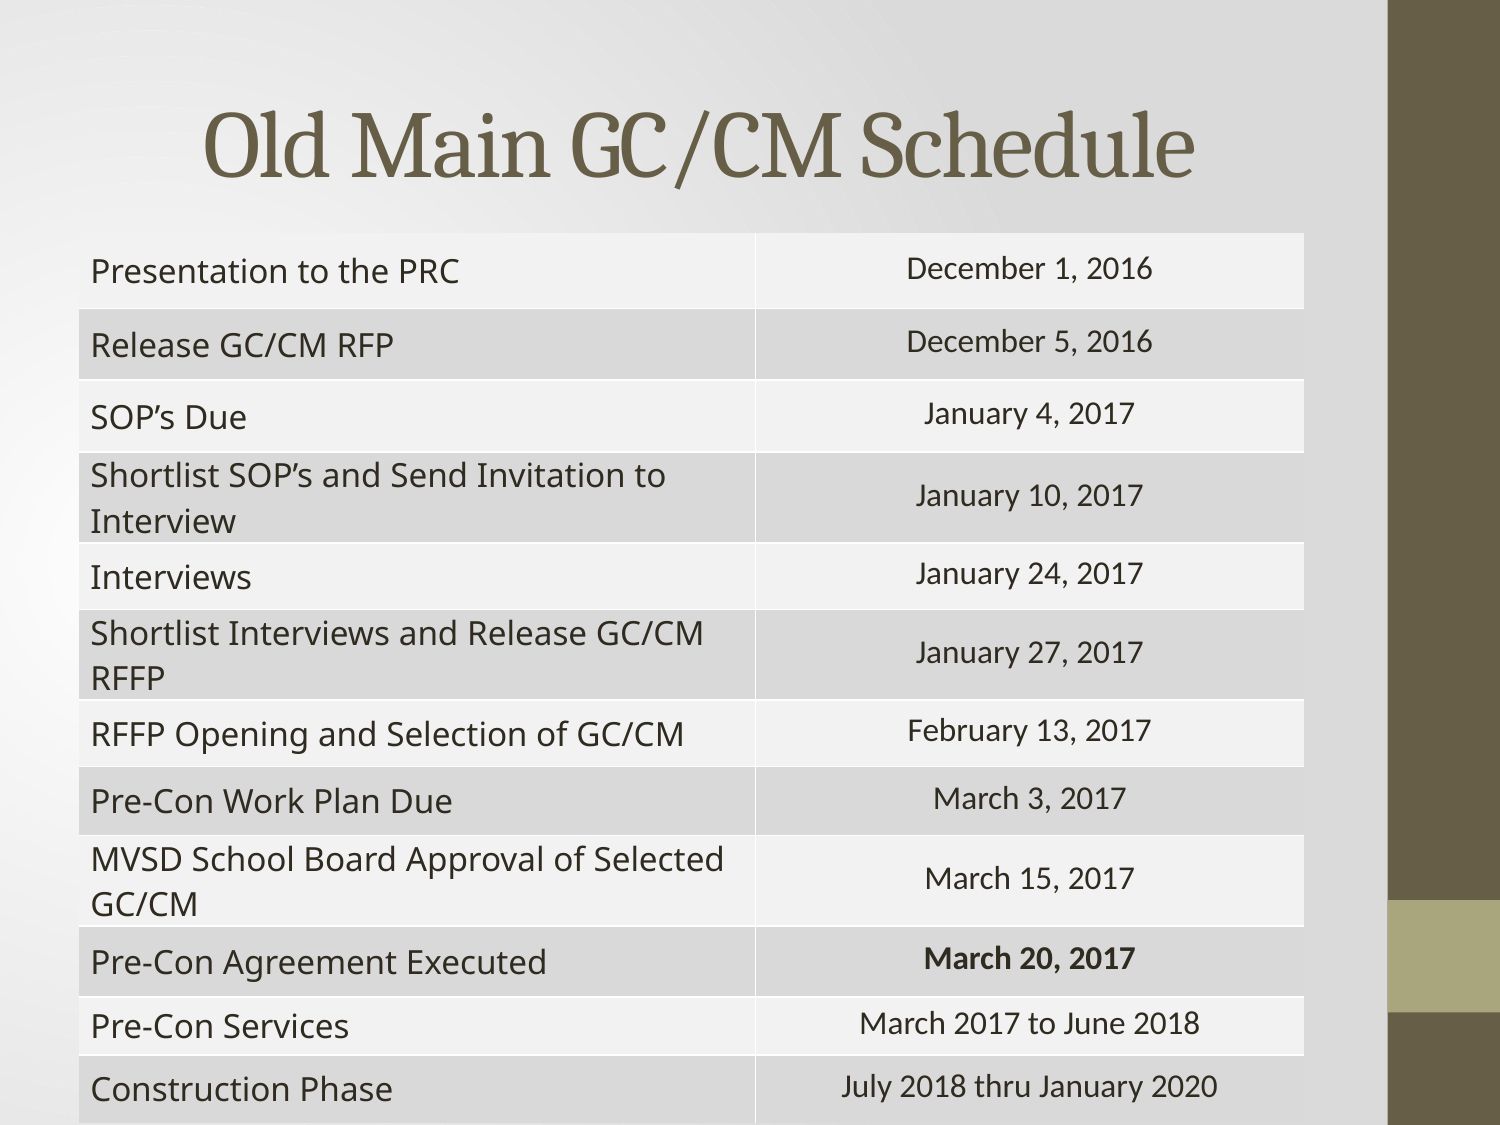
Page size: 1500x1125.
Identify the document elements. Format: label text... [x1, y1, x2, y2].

table_cell Construction Phase [79, 1056, 755, 1123]
table_cell March 20, 2017 [756, 927, 1304, 996]
table_cell January 10, 2017 [756, 453, 1304, 542]
table_cell MVSD School Board Approval of Selected GC/CM [79, 836, 755, 925]
table_cell January 4, 2017 [756, 381, 1304, 451]
table_cell Pre-Con Services [79, 998, 755, 1054]
table_cell Release GC/CM RFP [79, 309, 755, 379]
table_cell July 2018 thru January 2020 [756, 1056, 1304, 1123]
table_cell Pre-Con Agreement Executed [79, 927, 755, 996]
table_cell January 24, 2017 [756, 544, 1304, 609]
table_cell March 2017 to June 2018 [756, 998, 1304, 1054]
table_cell Shortlist Interviews and Release GC/CM RFFP [79, 610, 755, 699]
table_header Presentation to the PRC [79, 233, 755, 308]
table_cell Shortlist SOP’s and Send Invitation to Interview [79, 453, 755, 542]
table_cell December 5, 2016 [756, 309, 1304, 379]
title Old Main GC/CM Schedule [75, 45, 1325, 233]
table_cell February 13, 2017 [756, 701, 1304, 766]
table_cell Interviews [79, 544, 755, 609]
table_cell March 3, 2017 [756, 767, 1304, 835]
table_cell March 15, 2017 [756, 836, 1304, 925]
table_cell RFFP Opening and Selection of GC/CM [79, 701, 755, 766]
table_cell Pre-Con Work Plan Due [79, 767, 755, 835]
table_cell SOP’s Due [79, 381, 755, 451]
table_header December 1, 2016 [756, 233, 1304, 308]
table_cell January 27, 2017 [756, 610, 1304, 699]
